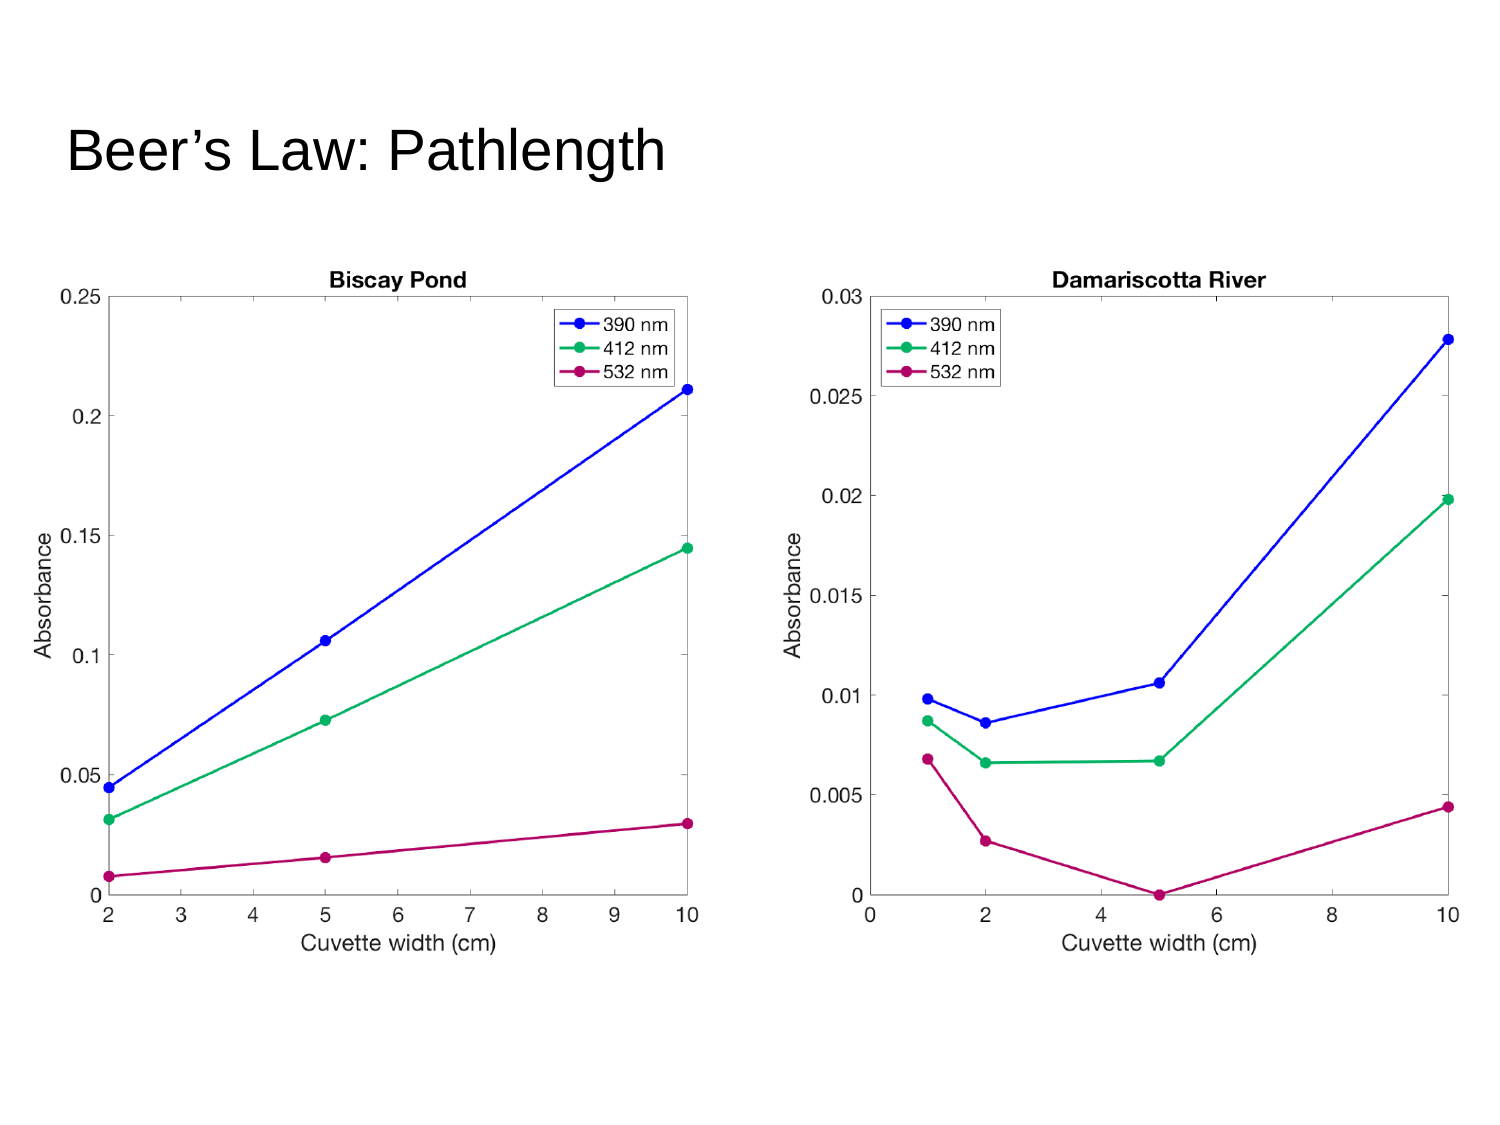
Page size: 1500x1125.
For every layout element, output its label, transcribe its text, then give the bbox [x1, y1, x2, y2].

title Beer’s Law: Pathlength [51, 97, 1449, 223]
picture [15, 240, 1487, 975]
